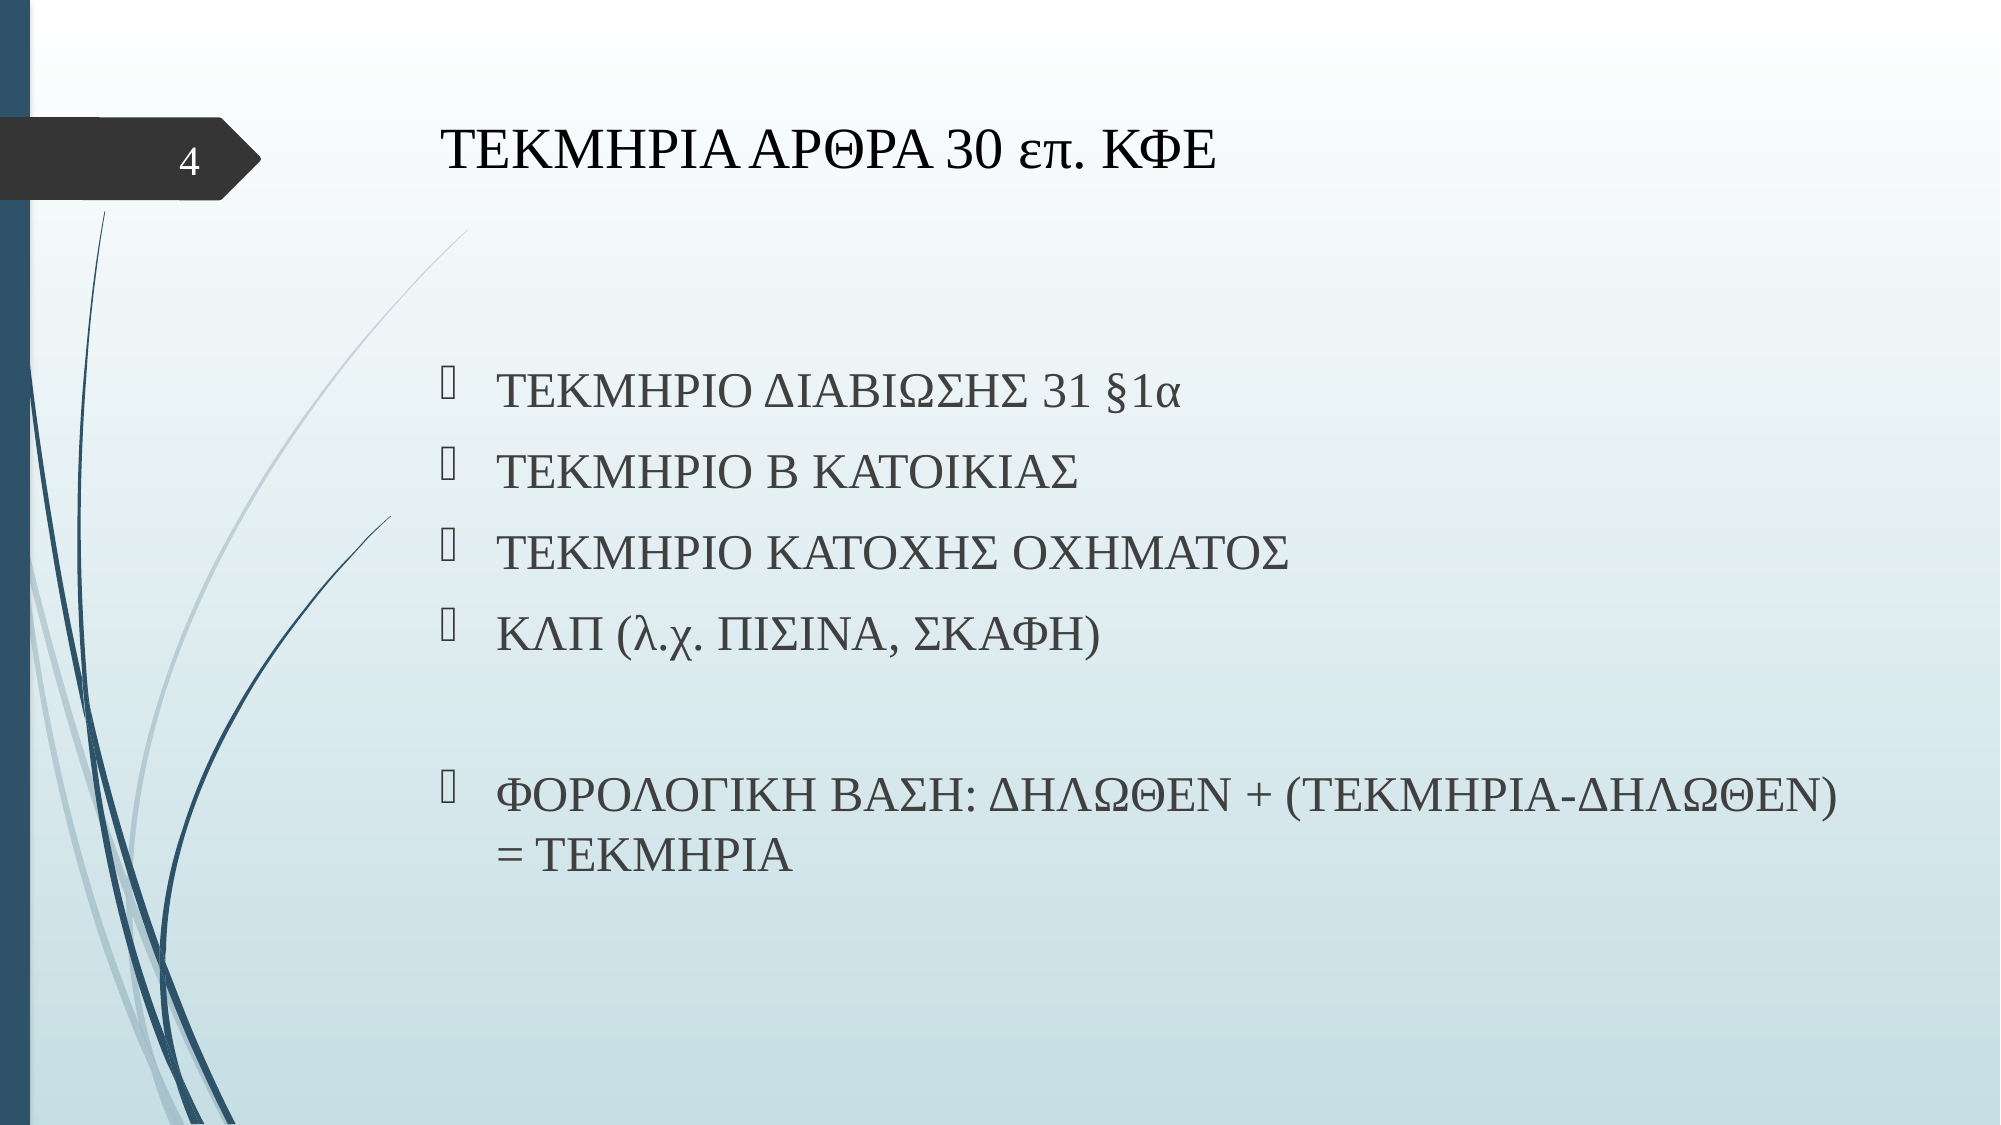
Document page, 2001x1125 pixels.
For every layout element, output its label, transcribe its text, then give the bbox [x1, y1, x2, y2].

list ΤΕΚΜΗΡΙΟ ΔΙΑΒΙΩΣΗΣ 31 §1α ΤΕΚΜΗΡΙΟ Β ΚΑΤΟΙΚΙΑΣ ΤΕΚΜΗΡΙΟ ΚΑΤΟΧΗΣ ΟΧΗΜΑΤΟΣ ΚΛΠ (λ.χ. ΠΙΣΙΝΑ, ΣΚΑΦΗ) ΦΟΡΟΛΟΓΙΚΗ ΒΑΣΗ: ΔΗΛΩΘΕΝ + (ΤΕΚΜΗΡΙΑ-ΔΗΛΩΘΕΝ) = ΤΕΚΜΗΡΙΑ [424, 350, 1888, 970]
slide_number 4 [87, 129, 216, 190]
title ΤΕΚΜΗΡΙΑ ΑΡΘΡΑ 30 επ. ΚΦΕ [425, 102, 1888, 313]
